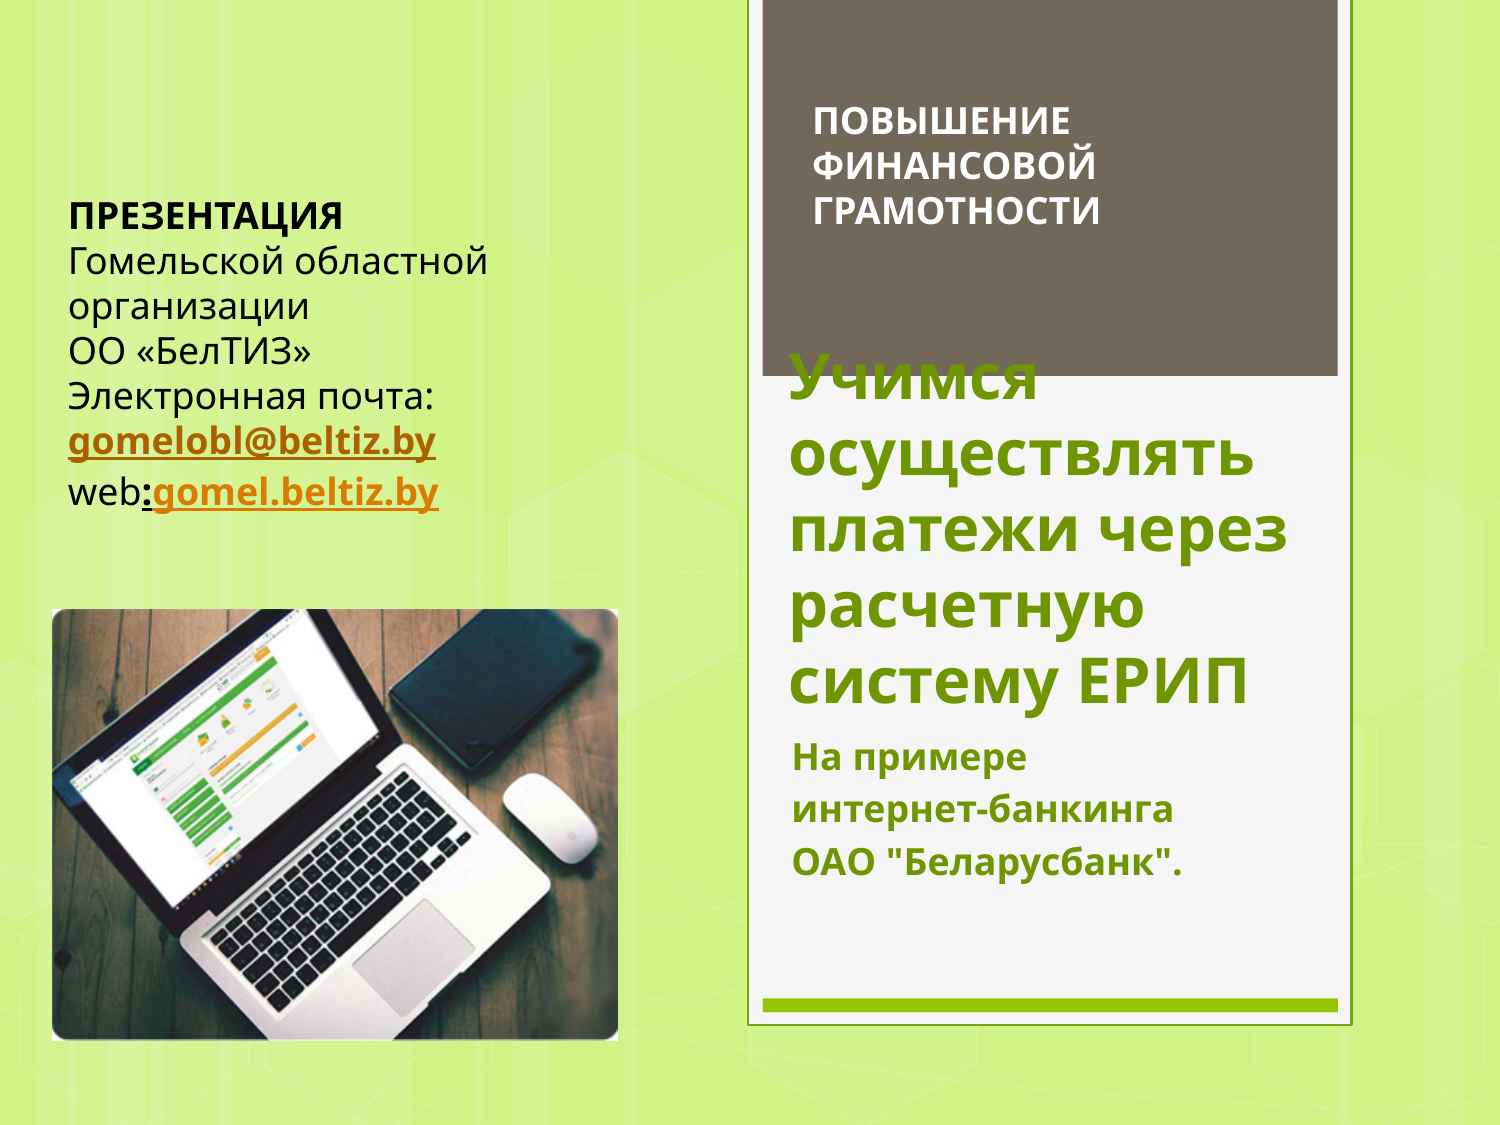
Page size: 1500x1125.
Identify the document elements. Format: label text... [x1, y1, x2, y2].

title Учимся осуществлять платежи через расчетную систему ЕРИП [773, 326, 1318, 724]
text_box ПОВЫШЕНИЕ ФИНАНСОВОЙ ГРАМОТНОСТИ [797, 89, 1282, 285]
subtitle На примере интернет-банкинга ОАО "Беларусбанк". [776, 725, 1320, 933]
picture [51, 609, 618, 1042]
text_box ПРЕЗЕНТАЦИЯ Гомельской областной организации ОО «БелТИЗ» Электронная почта: gomelobl@beltiz.by web:gomel.beltiz.by [53, 184, 739, 566]
